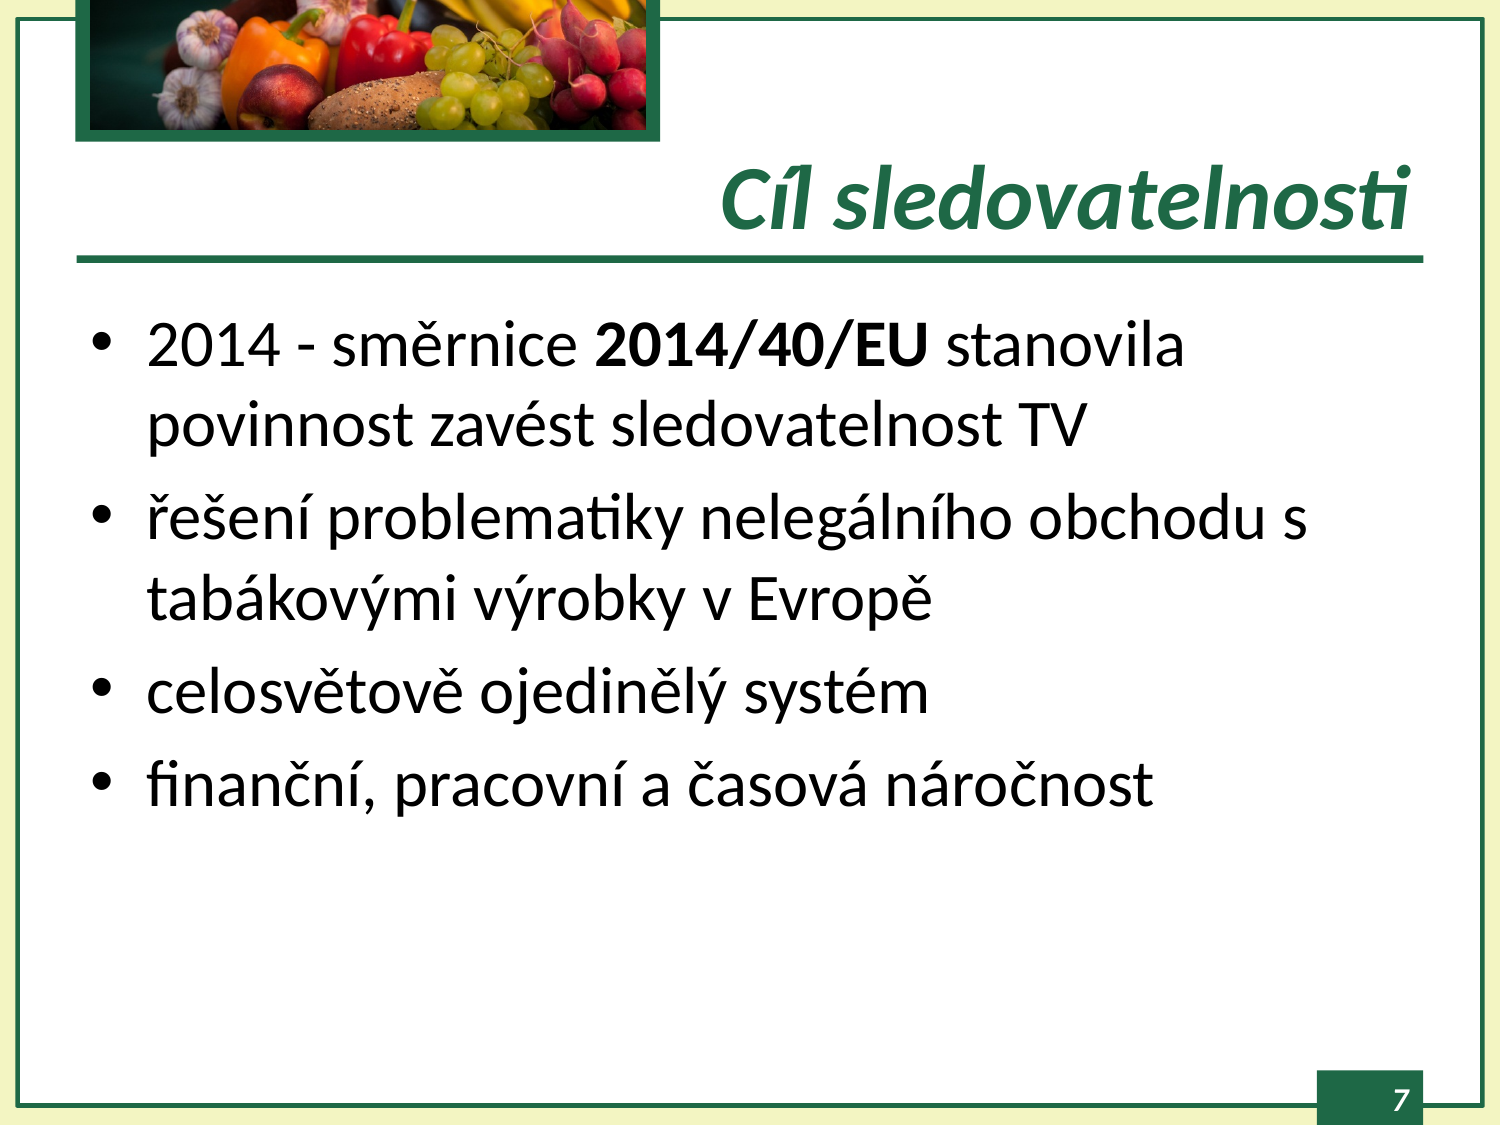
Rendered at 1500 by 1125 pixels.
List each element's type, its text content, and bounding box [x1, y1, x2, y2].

list 2014 - směrnice 2014/40/EU stanovila povinnost zavést sledovatelnost TV řešení problematiky nelegálního obchodu s tabákovými výrobky v Evropě celosvětově ojedinělý systém finanční, pracovní a časová náročnost [75, 292, 1425, 1059]
picture [90, 0, 646, 45]
title Cíl sledovatelnosti [75, 45, 1425, 256]
